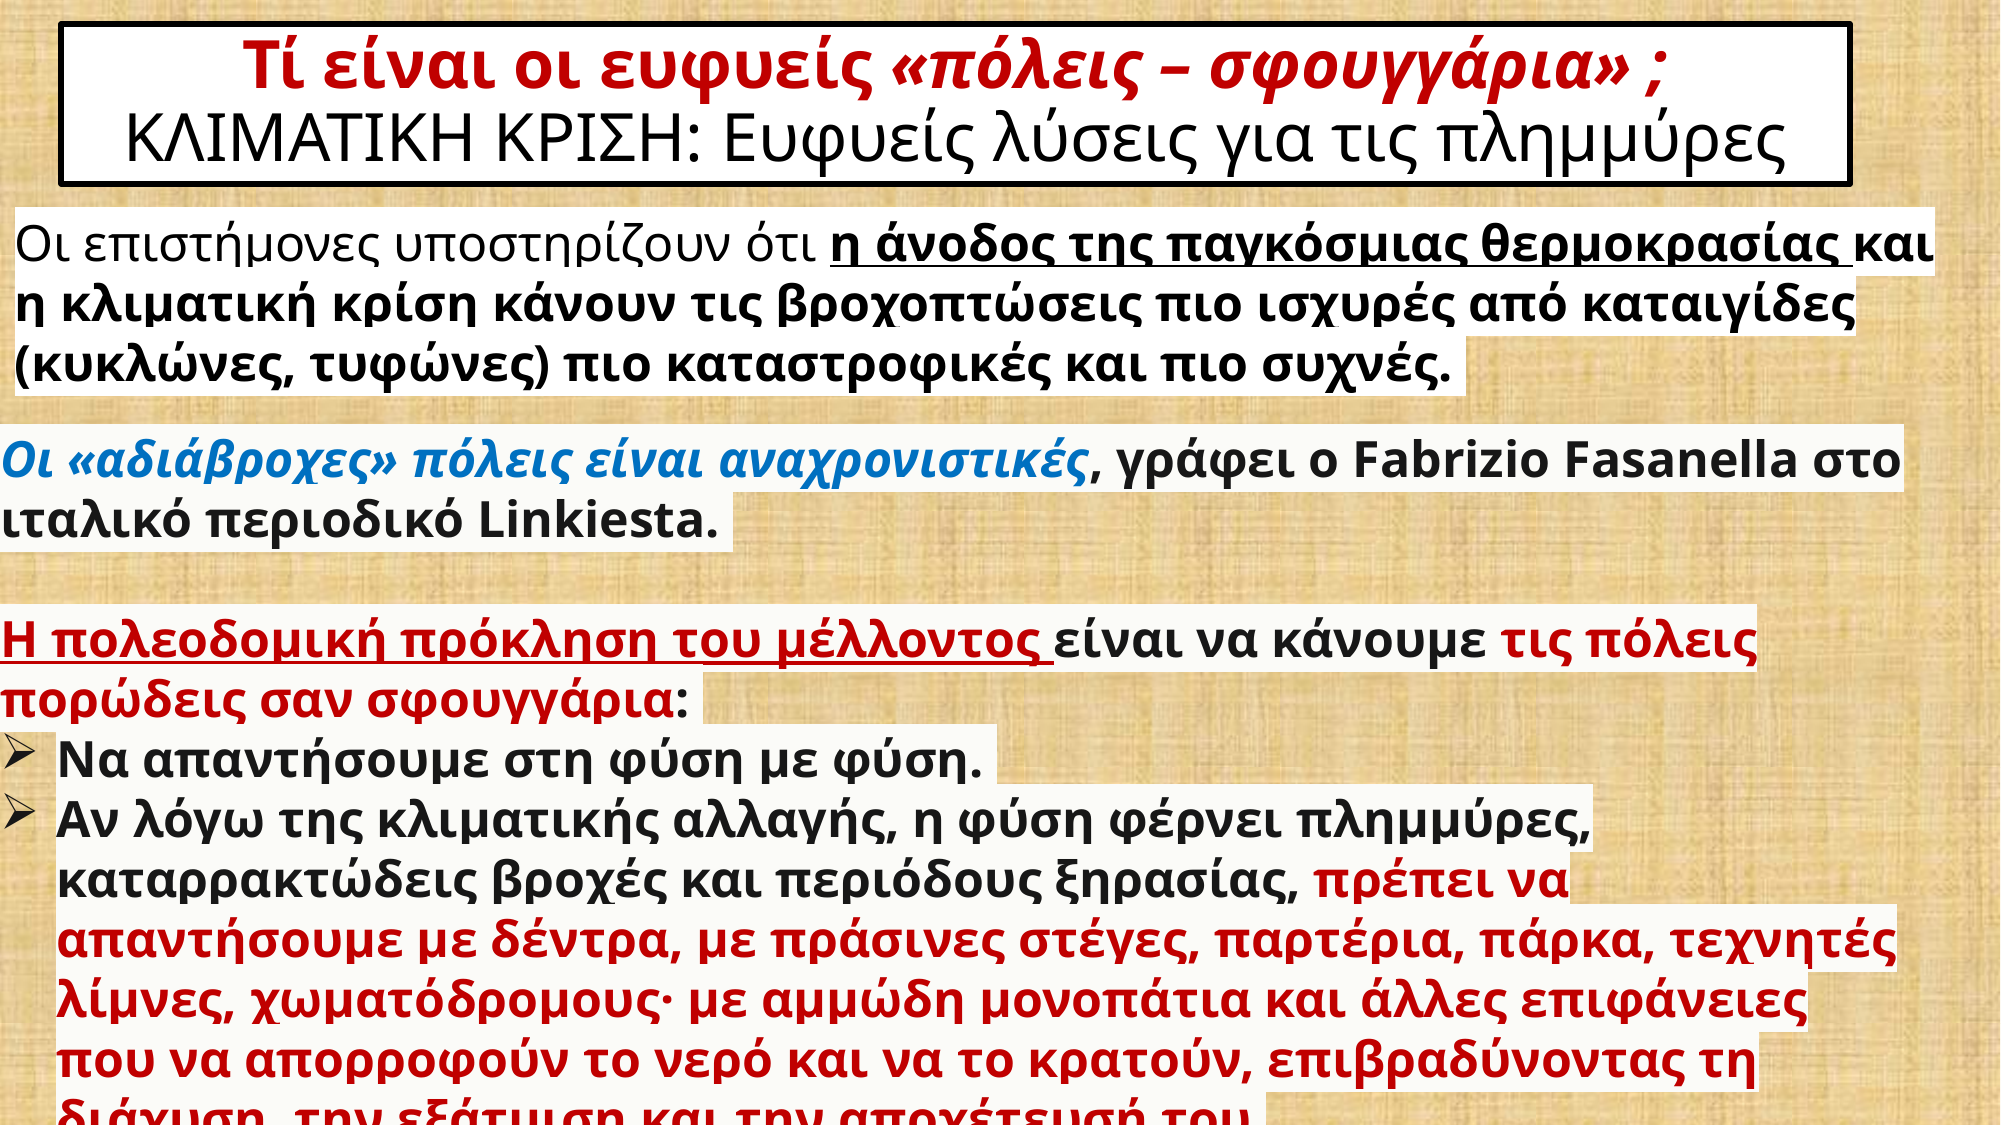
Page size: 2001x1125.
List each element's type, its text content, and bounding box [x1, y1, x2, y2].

text_box Οι «αδιάβροχες» πόλεις είναι αναχρονιστικές, γράφει ο Fabrizio Fasanella στο ιταλικό περιοδικό Linkiesta. Η πολεοδομική πρόκληση του μέλλοντος είναι να κάνουμε τις πόλεις πορώδεις σαν σφουγγάρια: Να απαντήσουμε στη φύση με φύση. Αν λόγω της κλιματικής αλλαγής, η φύση φέρνει πλημμύρες, καταρρακτώδεις βροχές και περιόδους ξηρασίας, πρέπει να απαντήσουμε με δέντρα, με πράσινες στέγες, παρτέρια, πάρκα, τεχνητές λίμνες, χωματόδρομους· με αμμώδη μονοπάτια και άλλες επιφάνειες που να απορροφούν το νερό και να το κρατούν, επιβραδύνοντας τη διάχυση, την εξάτμιση και την αποχέτευσή του. [0, 420, 1926, 1125]
picture [0, 0, 2001, 1125]
text_box Οι επιστήμονες υποστηρίζουν ότι η άνοδος της παγκόσμιας θερμοκρασίας και η κλιματική κρίση κάνουν τις βροχοπτώσεις πιο ισχυρές από καταιγίδες (κυκλώνες, τυφώνες) πιο καταστροφικές και πιο συχνές. [0, 203, 1963, 399]
text_box Τί είναι οι ευφυείς «πόλεις – σφουγγάρια» ; ΚΛΙΜΑΤΙΚΗ ΚΡΙΣΗ: Ευφυείς λύσεις για τις πλημμύρες [61, 23, 1850, 184]
